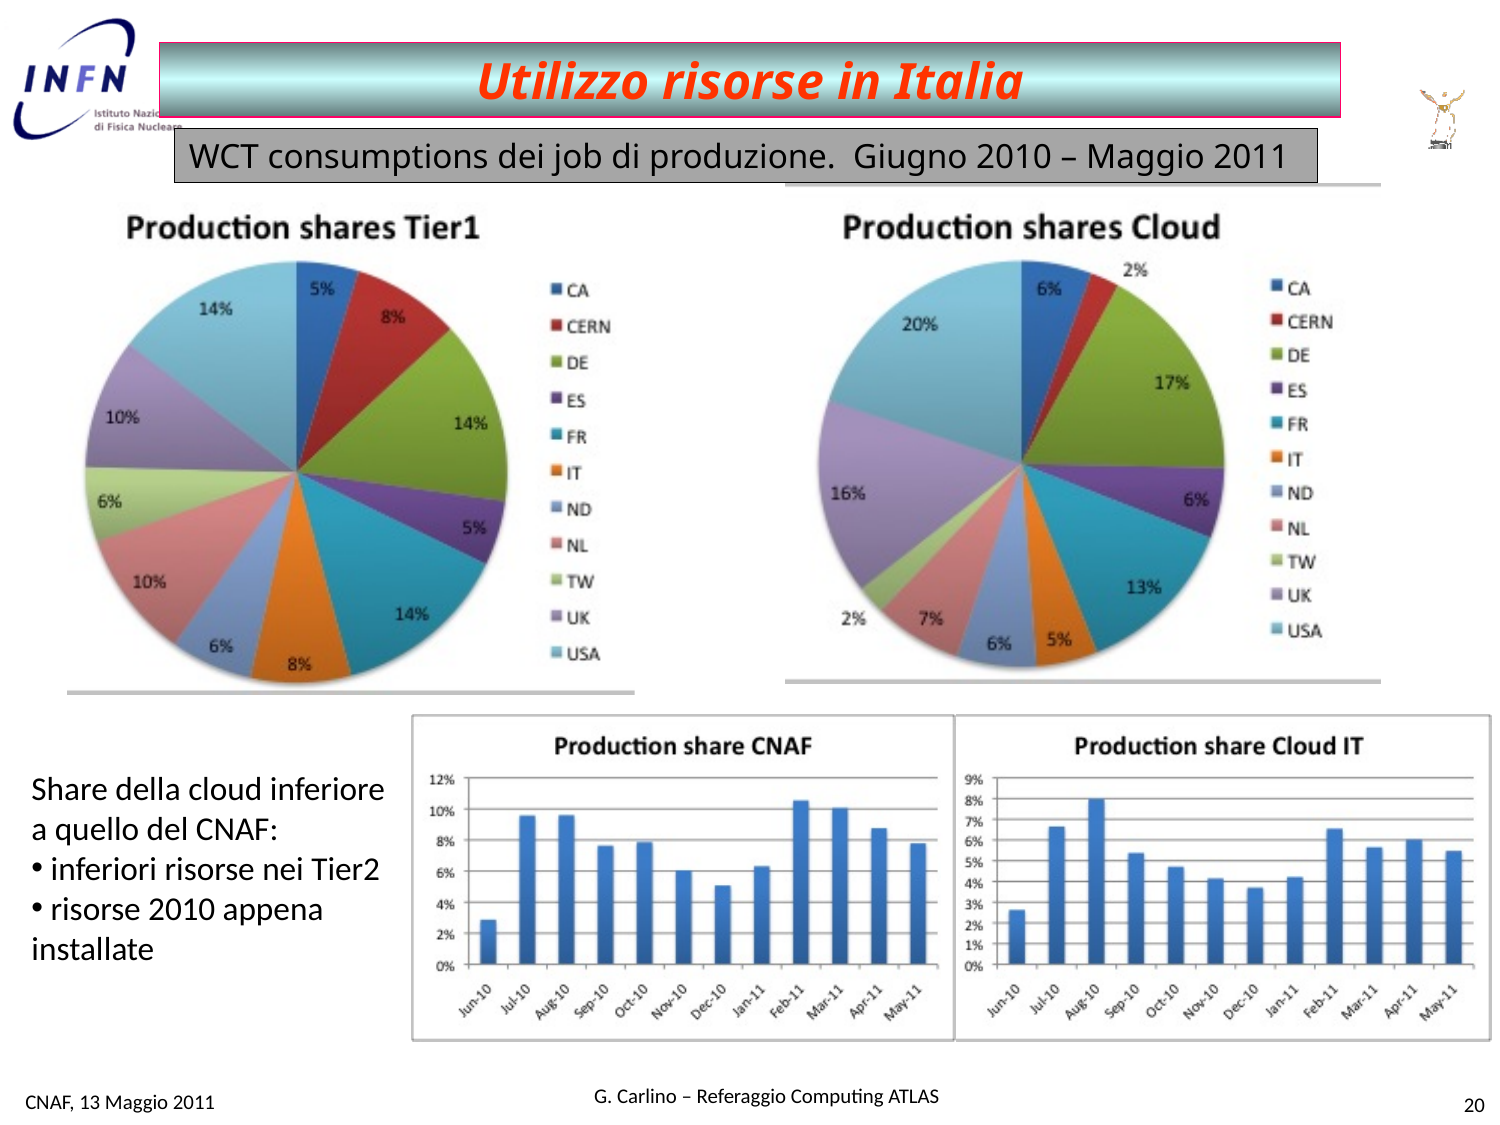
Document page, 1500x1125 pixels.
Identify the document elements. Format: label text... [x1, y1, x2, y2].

picture [411, 713, 1492, 1042]
text_box Share della cloud inferiore a quello del CNAF: inferiori risorse nei Tier2 risorse 2010 appena installate [16, 759, 406, 974]
text_box Utilizzo risorse in Italia [159, 42, 1341, 118]
picture [66, 201, 635, 696]
picture [1381, 0, 1500, 149]
text_box WCT consumptions dei job di produzione. Giugno 2010 – Maggio 2011 [174, 128, 1318, 183]
picture [0, 5, 199, 155]
picture [784, 183, 1382, 685]
